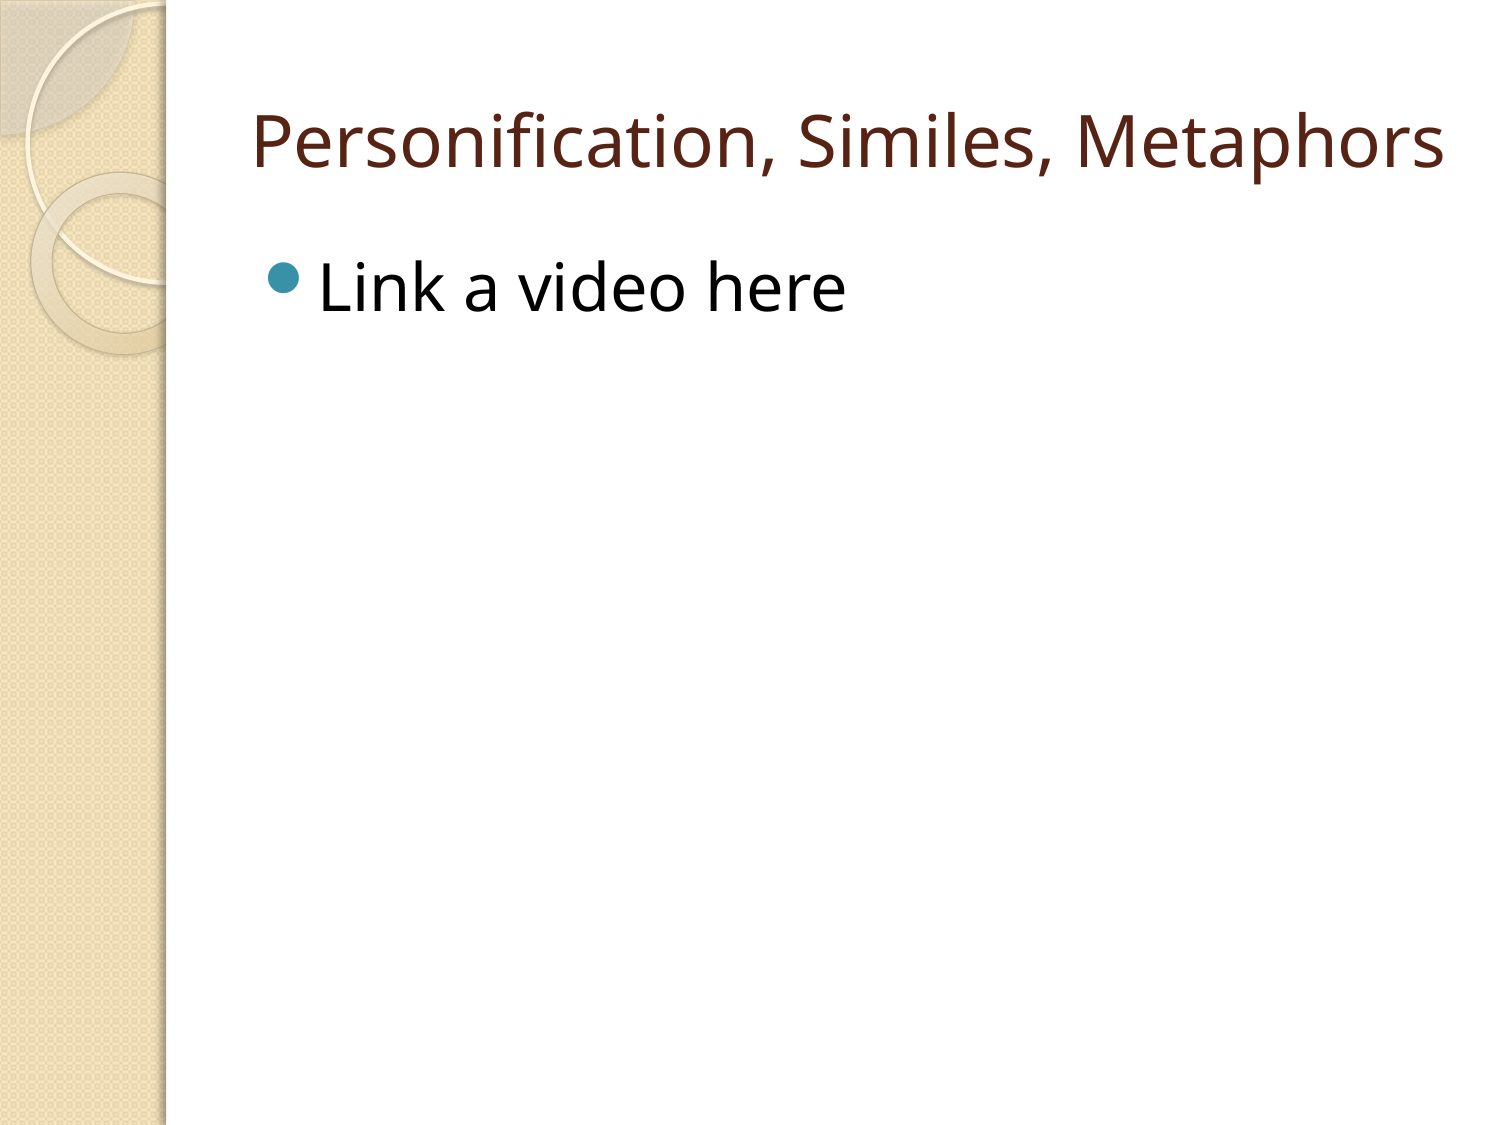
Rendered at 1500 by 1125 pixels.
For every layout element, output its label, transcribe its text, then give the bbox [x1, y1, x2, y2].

title Personification, Similes, Metaphors [235, 45, 1466, 233]
list Link a video here [235, 237, 1466, 1025]
